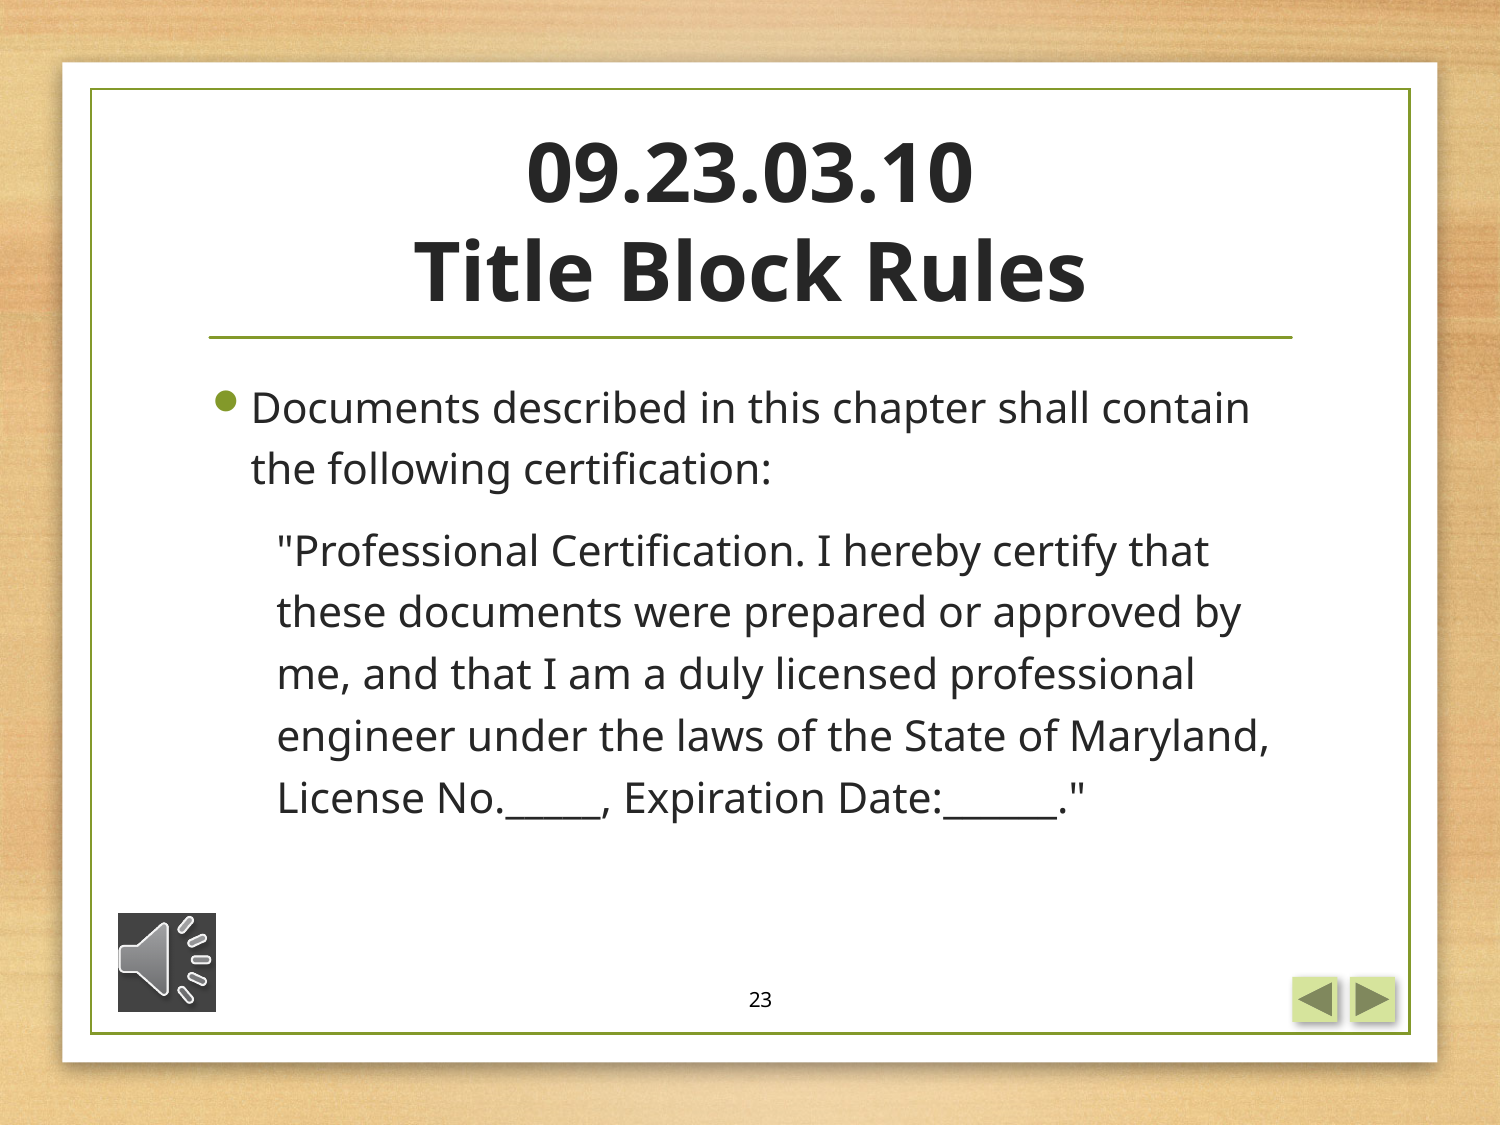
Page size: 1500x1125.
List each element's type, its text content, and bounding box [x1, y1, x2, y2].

title 09.23.03.10 Title Block Rules [193, 112, 1309, 327]
list Documents described in this chapter shall contain the following certification: "Professional Certification. I hereby certify that these documents were prepared or approved by me, and that I am a duly licensed professional engineer under the laws of the State of Maryland, License No._____, Expiration Date:______." [197, 362, 1313, 875]
slide_number 23 [722, 977, 788, 1024]
text_box [1292, 976, 1338, 1022]
picture [0, 0, 1500, 1125]
text_box [1349, 976, 1395, 1022]
